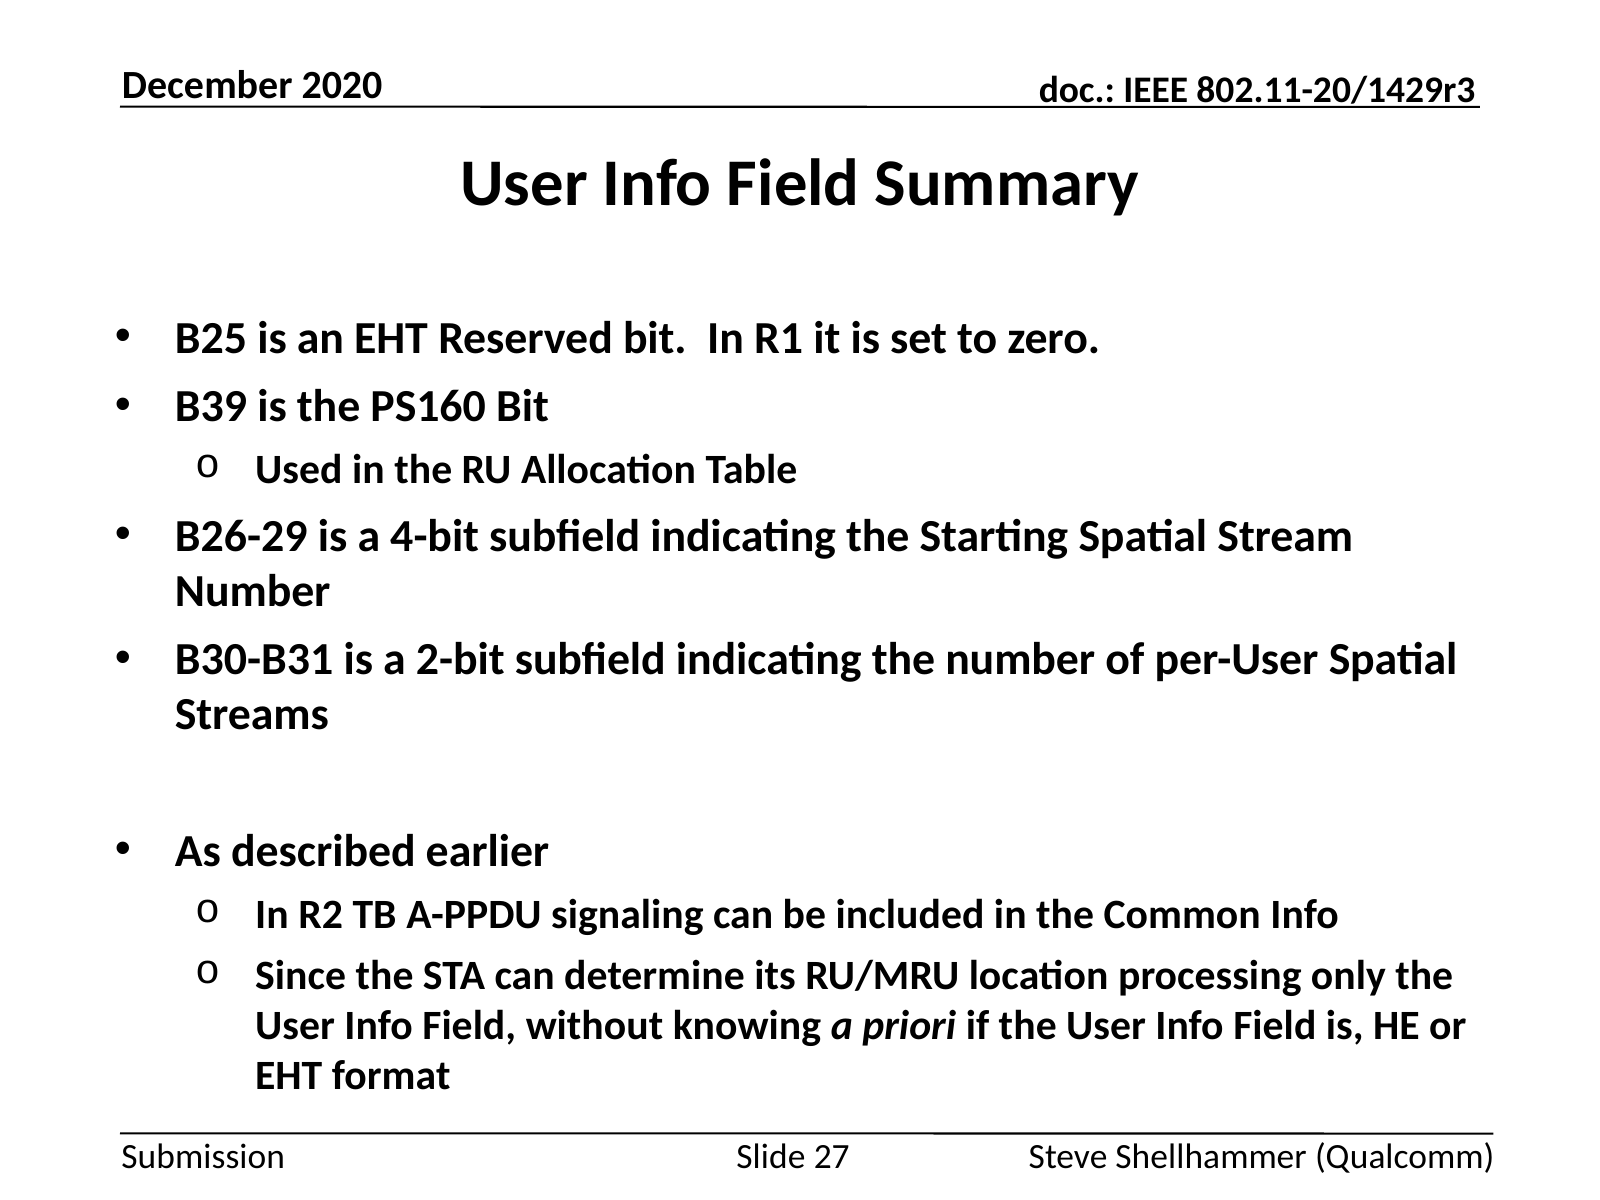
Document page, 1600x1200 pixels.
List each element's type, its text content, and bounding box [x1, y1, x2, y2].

list B25 is an EHT Reserved bit. In R1 it is set to zero. B39 is the PS160 Bit Used in the RU Allocation Table B26-29 is a 4-bit subfield indicating the Starting Spatial Stream Number B30-B31 is a 2-bit subfield indicating the number of per-User Spatial Streams As described earlier In R2 TB A-PPDU signaling can be included in the Common Info Since the STA can determine its RU/MRU location processing only the User Info Field, without knowing a priori if the User Info Field is, HE or EHT format [99, 299, 1501, 1101]
footer Steve Shellhammer (Qualcomm) [937, 1132, 1495, 1174]
slide_number Slide 27 [733, 1132, 854, 1197]
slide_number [121, 58, 451, 107]
title User Info Field Summary [119, 119, 1480, 238]
